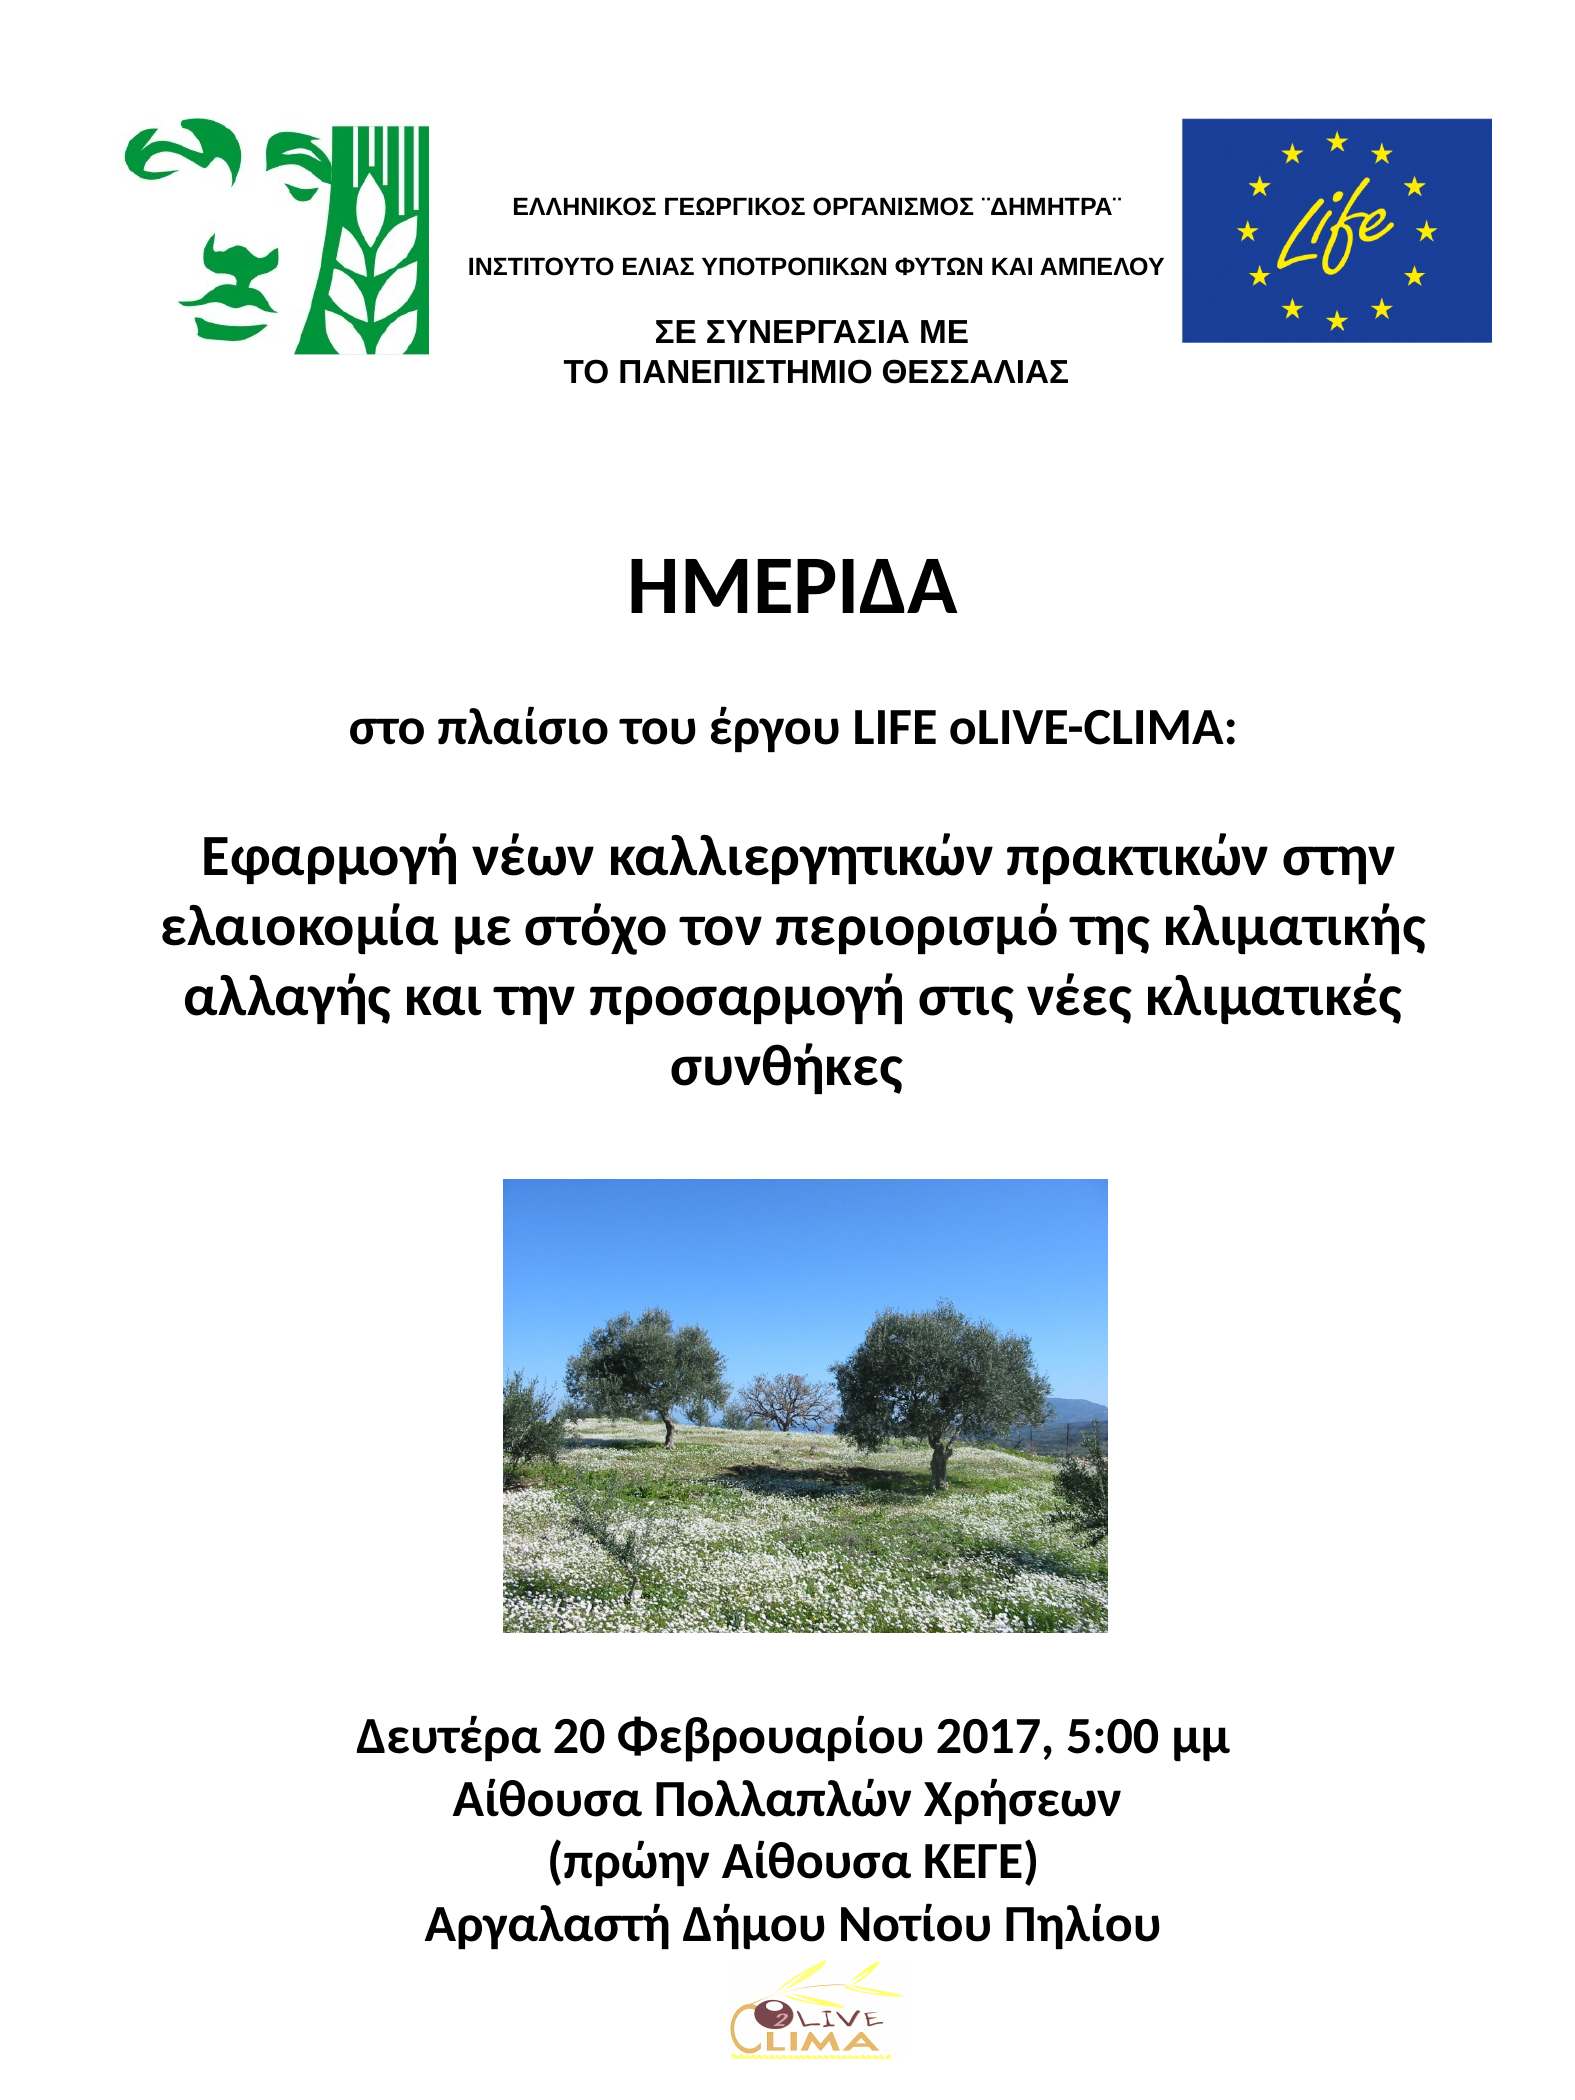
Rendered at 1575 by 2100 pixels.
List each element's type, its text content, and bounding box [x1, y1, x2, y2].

picture [1180, 117, 1492, 343]
picture [503, 1179, 1108, 1633]
text_box Δευτέρα 20 Φεβρουαρίου 2017, 5:00 μμ Αίθουσα Πολλαπλών Χρήσεων (πρώην Αίθουσα ΚΕΓΕ) Αργαλαστή Δήμου Νοτίου Πηλίου [306, 1694, 1280, 1960]
picture [117, 117, 429, 355]
picture [728, 1959, 906, 2059]
text_box ΕΛΛΗΝΙΚΟΣ ΓΕΩΡΓΙΚΟΣ ΟΡΓΑΝΙΣΜΟΣ ¨ΔΗΜΗΤΡΑ¨ ΙΝΣΤΙΤΟΥΤΟ ΕΛΙΑΣ ΥΠΟΤΡΟΠΙΚΩΝ ΦΥΤΩΝ ΚΑΙ ΑΜΠΕΛΟΥ ΣΕ ΣΥΝΕΡΓΑΣΙΑ ΜΕ ΤΟ ΠΑΝΕΠΙΣΤΗΜΙΟ ΘΕΣΣΑΛΙΑΣ [447, 182, 1186, 398]
text_box ΗΜΕΡΙΔΑ στο πλαίσιο του έργου LIFE oLIVE-CLIMA: Εφαρμογή νέων καλλιεργητικών πρακτικών στην ελαιοκομία με στόχο τον περιορισμό της κλιματικής αλλαγής και την προσαρμογή στις νέες κλιματικές συνθήκες [107, 522, 1479, 1105]
